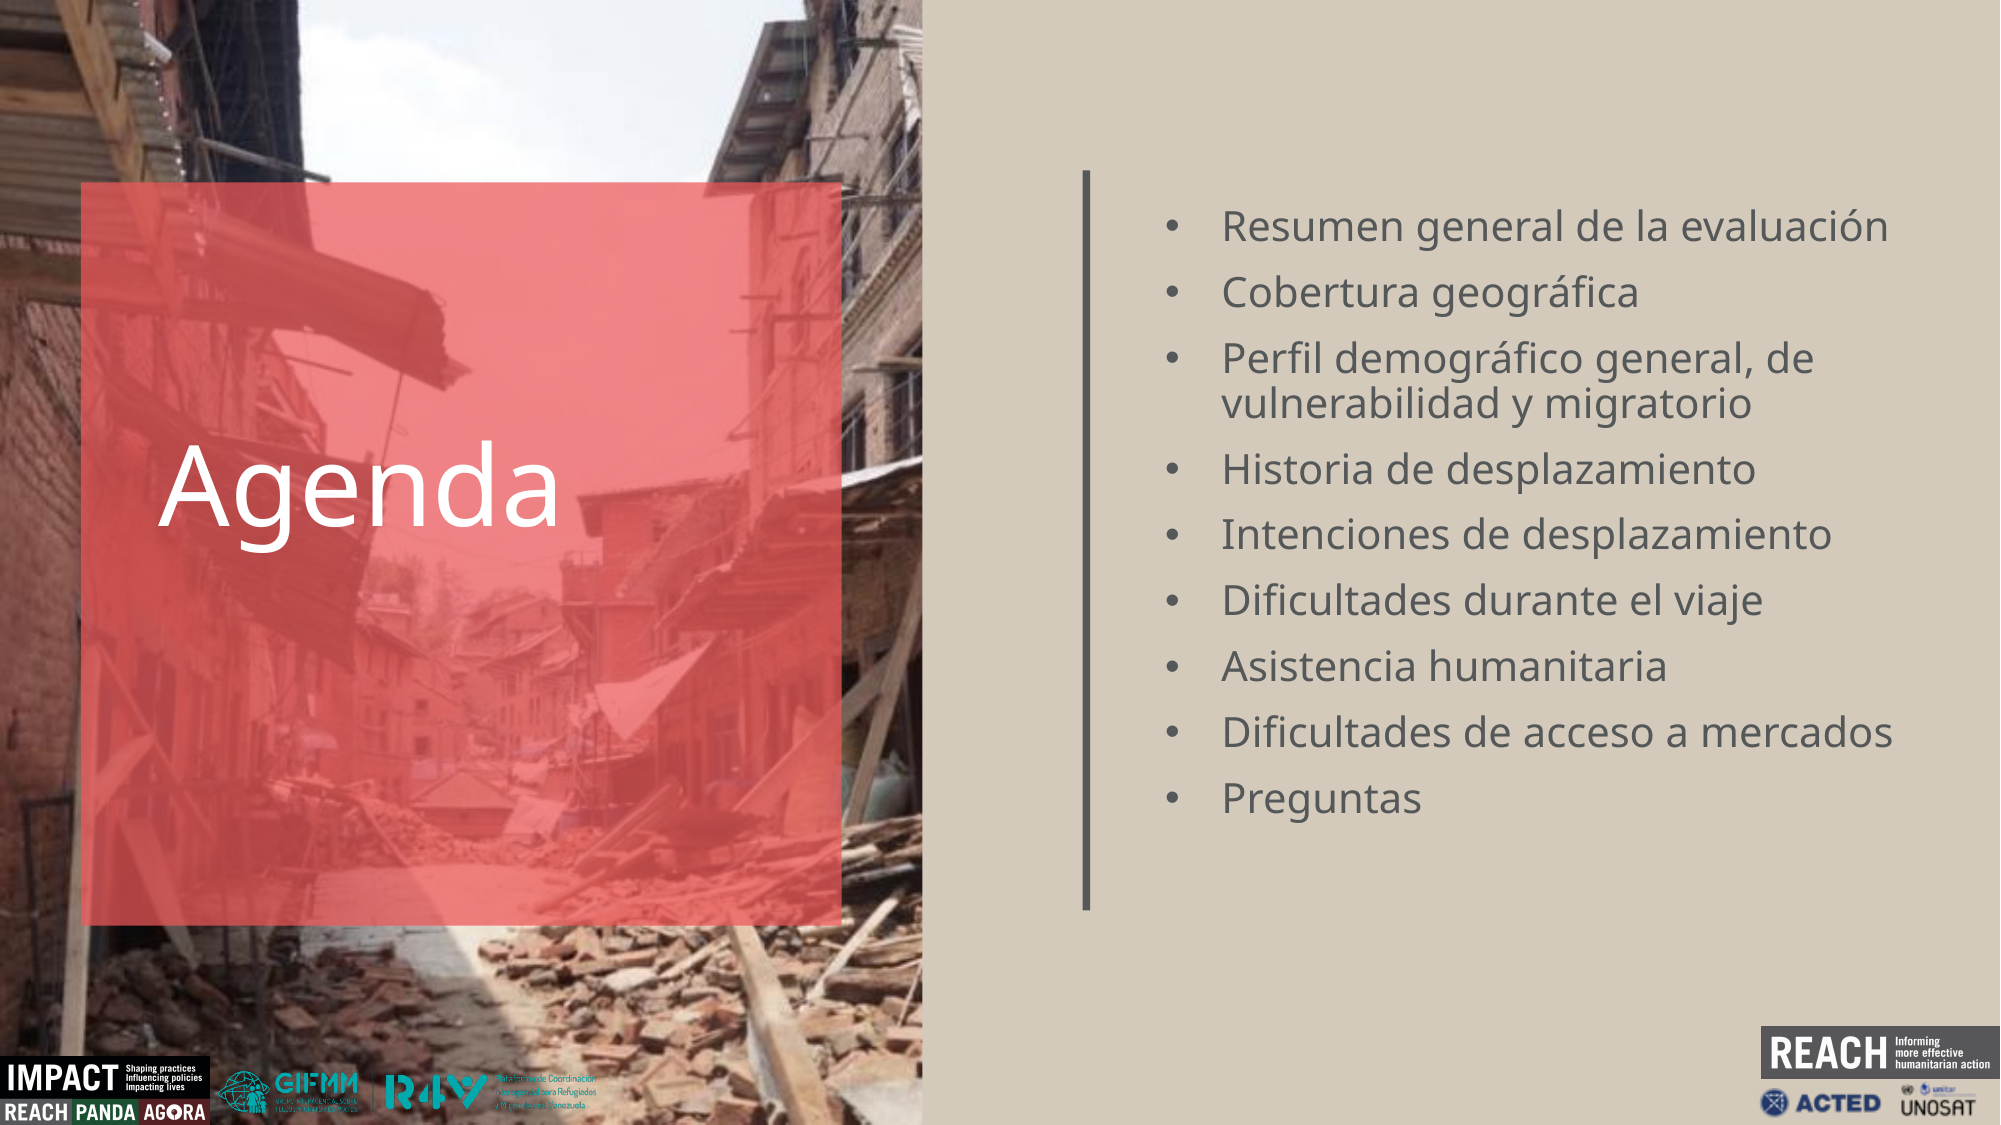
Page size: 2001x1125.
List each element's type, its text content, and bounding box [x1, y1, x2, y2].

list Agenda [143, 317, 795, 664]
list Resumen general de la evaluación Cobertura geográfica Perfil demográfico general, de vulnerabilidad y migratorio Historia de desplazamiento Intenciones de desplazamiento Dificultades durante el viaje Asistencia humanitaria Dificultades de acceso a mercados Preguntas [1150, 198, 1981, 343]
picture [1753, 1084, 1887, 1122]
picture [1761, 1026, 2000, 1121]
picture [0, 0, 922, 1125]
